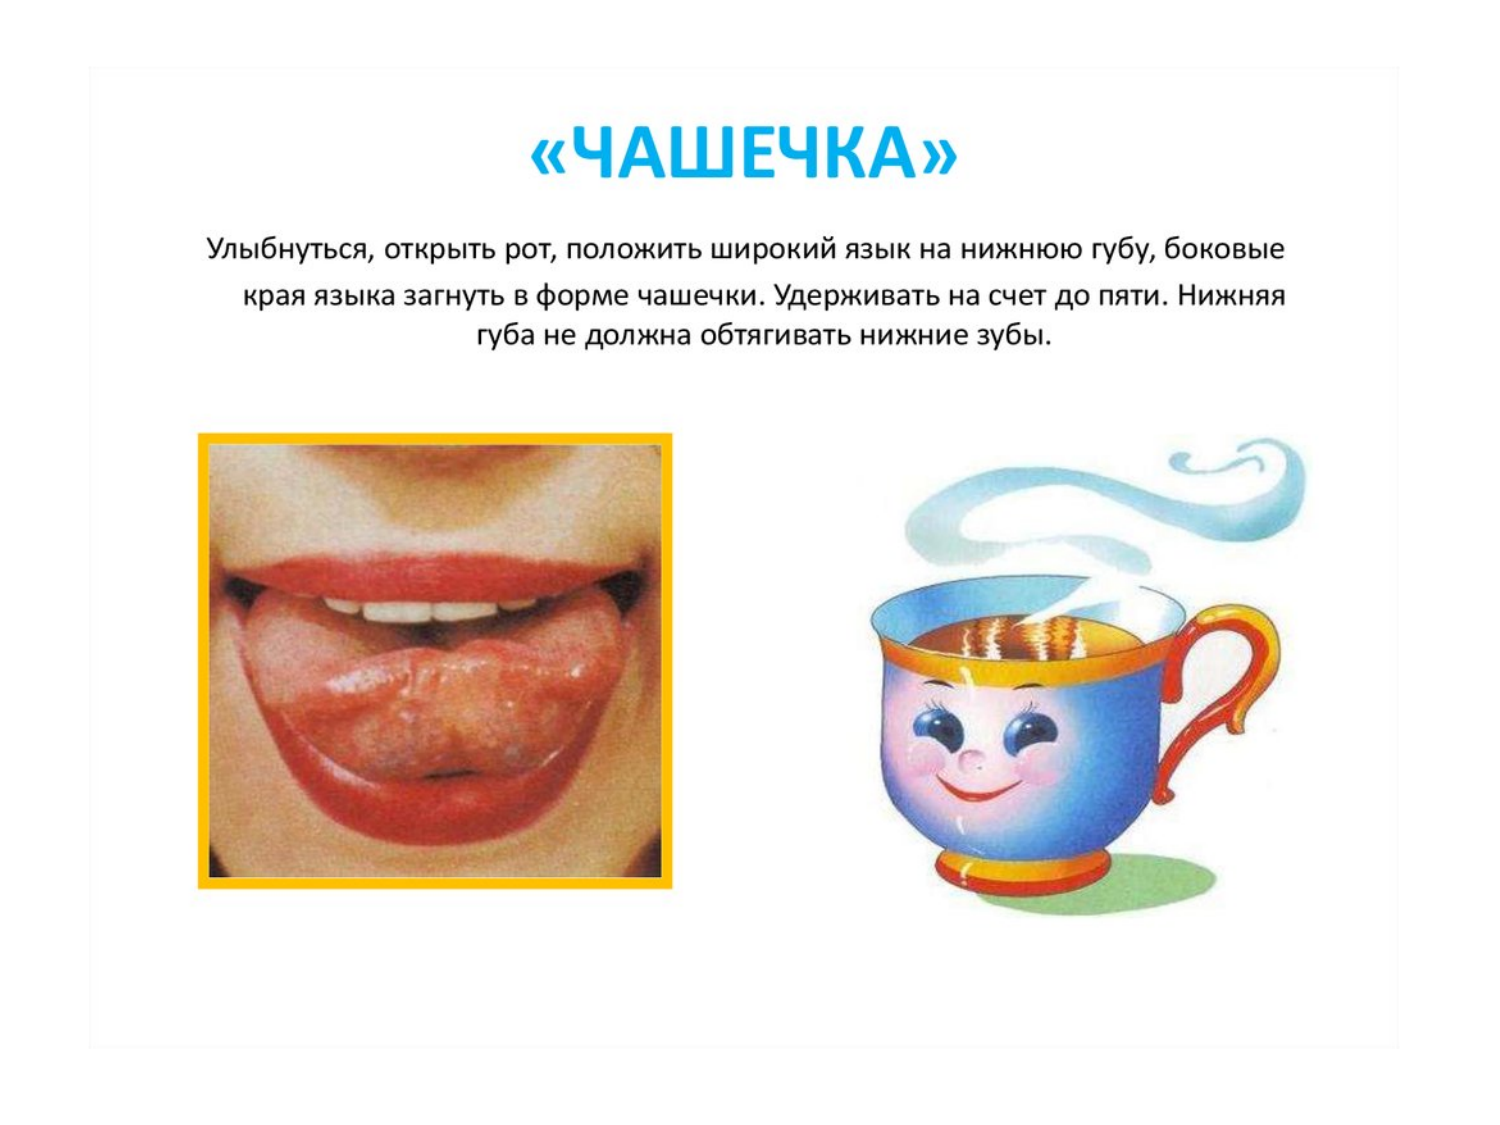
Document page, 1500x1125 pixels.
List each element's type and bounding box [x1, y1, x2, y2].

picture [88, 66, 1400, 1050]
